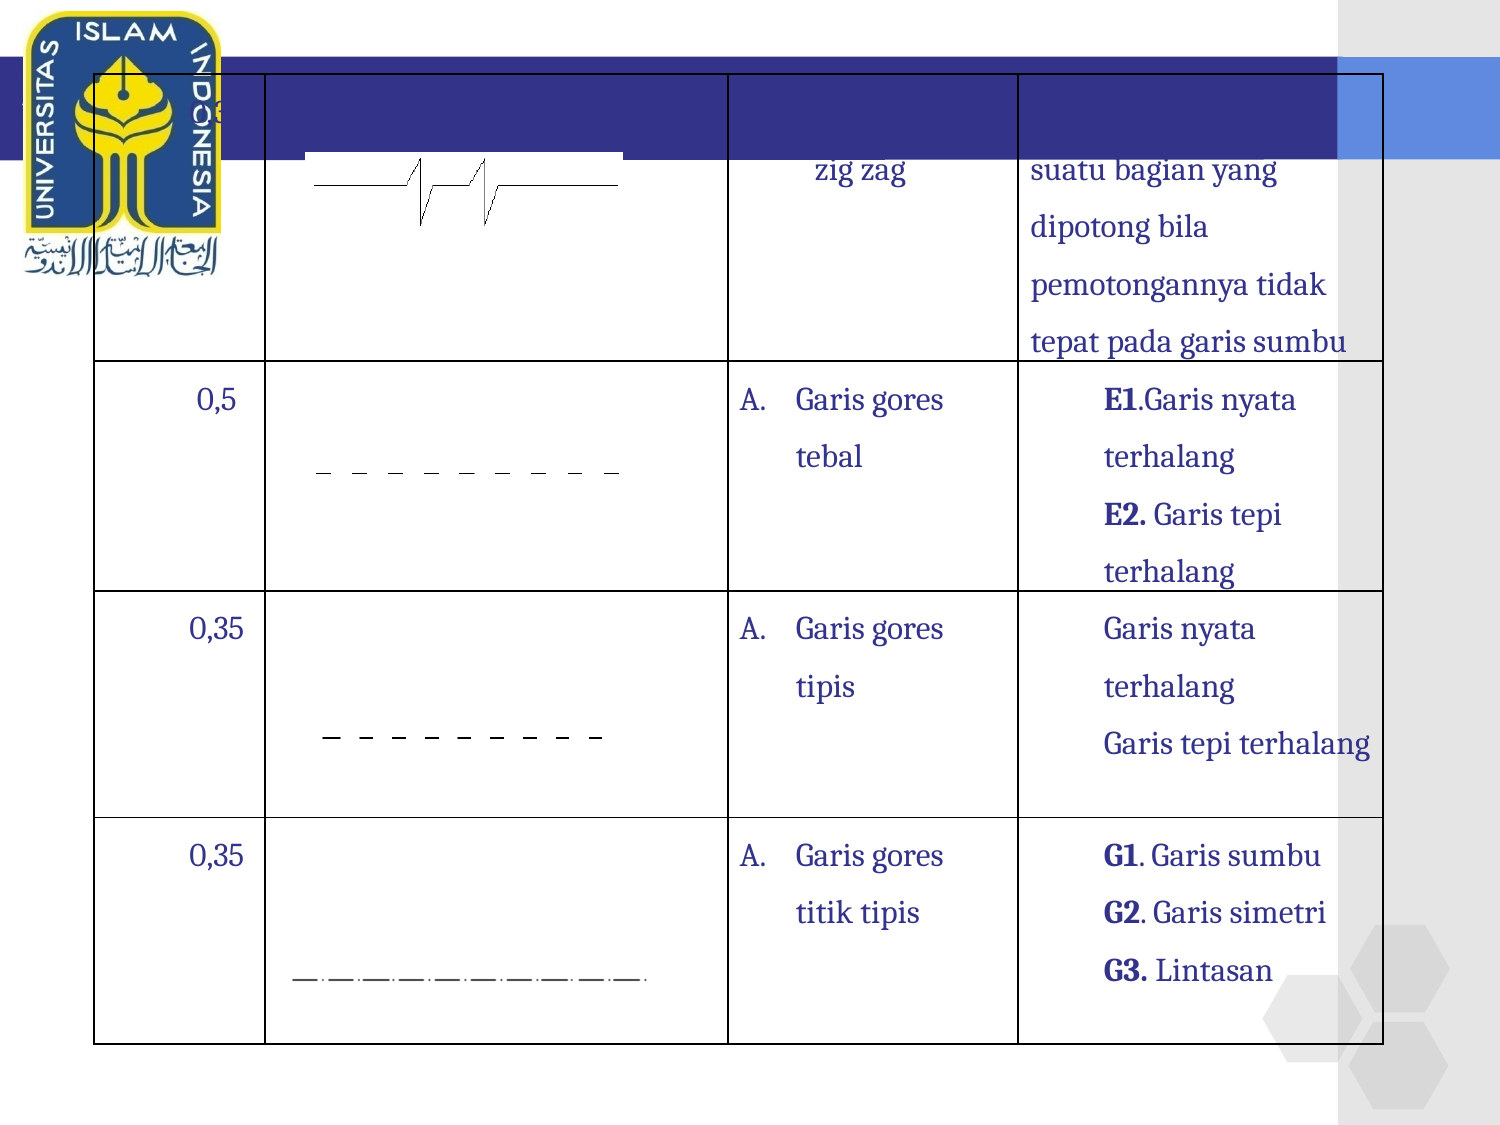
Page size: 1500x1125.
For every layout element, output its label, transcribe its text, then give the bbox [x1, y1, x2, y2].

table_cell Garis gores tipis [729, 592, 1017, 817]
table_cell E1.Garis nyata terhalang E2. Garis tepi terhalang [1019, 362, 1382, 590]
table_cell Garis gores titik tipis [729, 818, 1017, 1043]
table_cell [266, 592, 727, 817]
table_cell [266, 818, 727, 1043]
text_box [309, 451, 623, 504]
table_cell 0,35 [95, 592, 264, 817]
table_header D1. Garis batas dari suatu bagian yang dipotong bila pemotongannya tidak tepat pada garis sumbu [1019, 75, 1382, 360]
table_header [266, 75, 727, 360]
table_header D. Garis tipis zig zag [729, 75, 1017, 360]
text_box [316, 713, 606, 774]
table_cell [266, 362, 727, 590]
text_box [304, 152, 623, 234]
table_cell 0,5 [95, 362, 264, 590]
table_cell 0,35 [95, 818, 264, 1043]
table_header 0,35 [95, 75, 264, 360]
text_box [287, 947, 648, 1011]
picture [23, 11, 221, 277]
table_cell G1. Garis sumbu G2. Garis simetri G3. Lintasan [1019, 818, 1382, 1043]
table_cell Garis nyata terhalang Garis tepi terhalang [1019, 592, 1382, 817]
table_cell Garis gores tebal [729, 362, 1017, 590]
